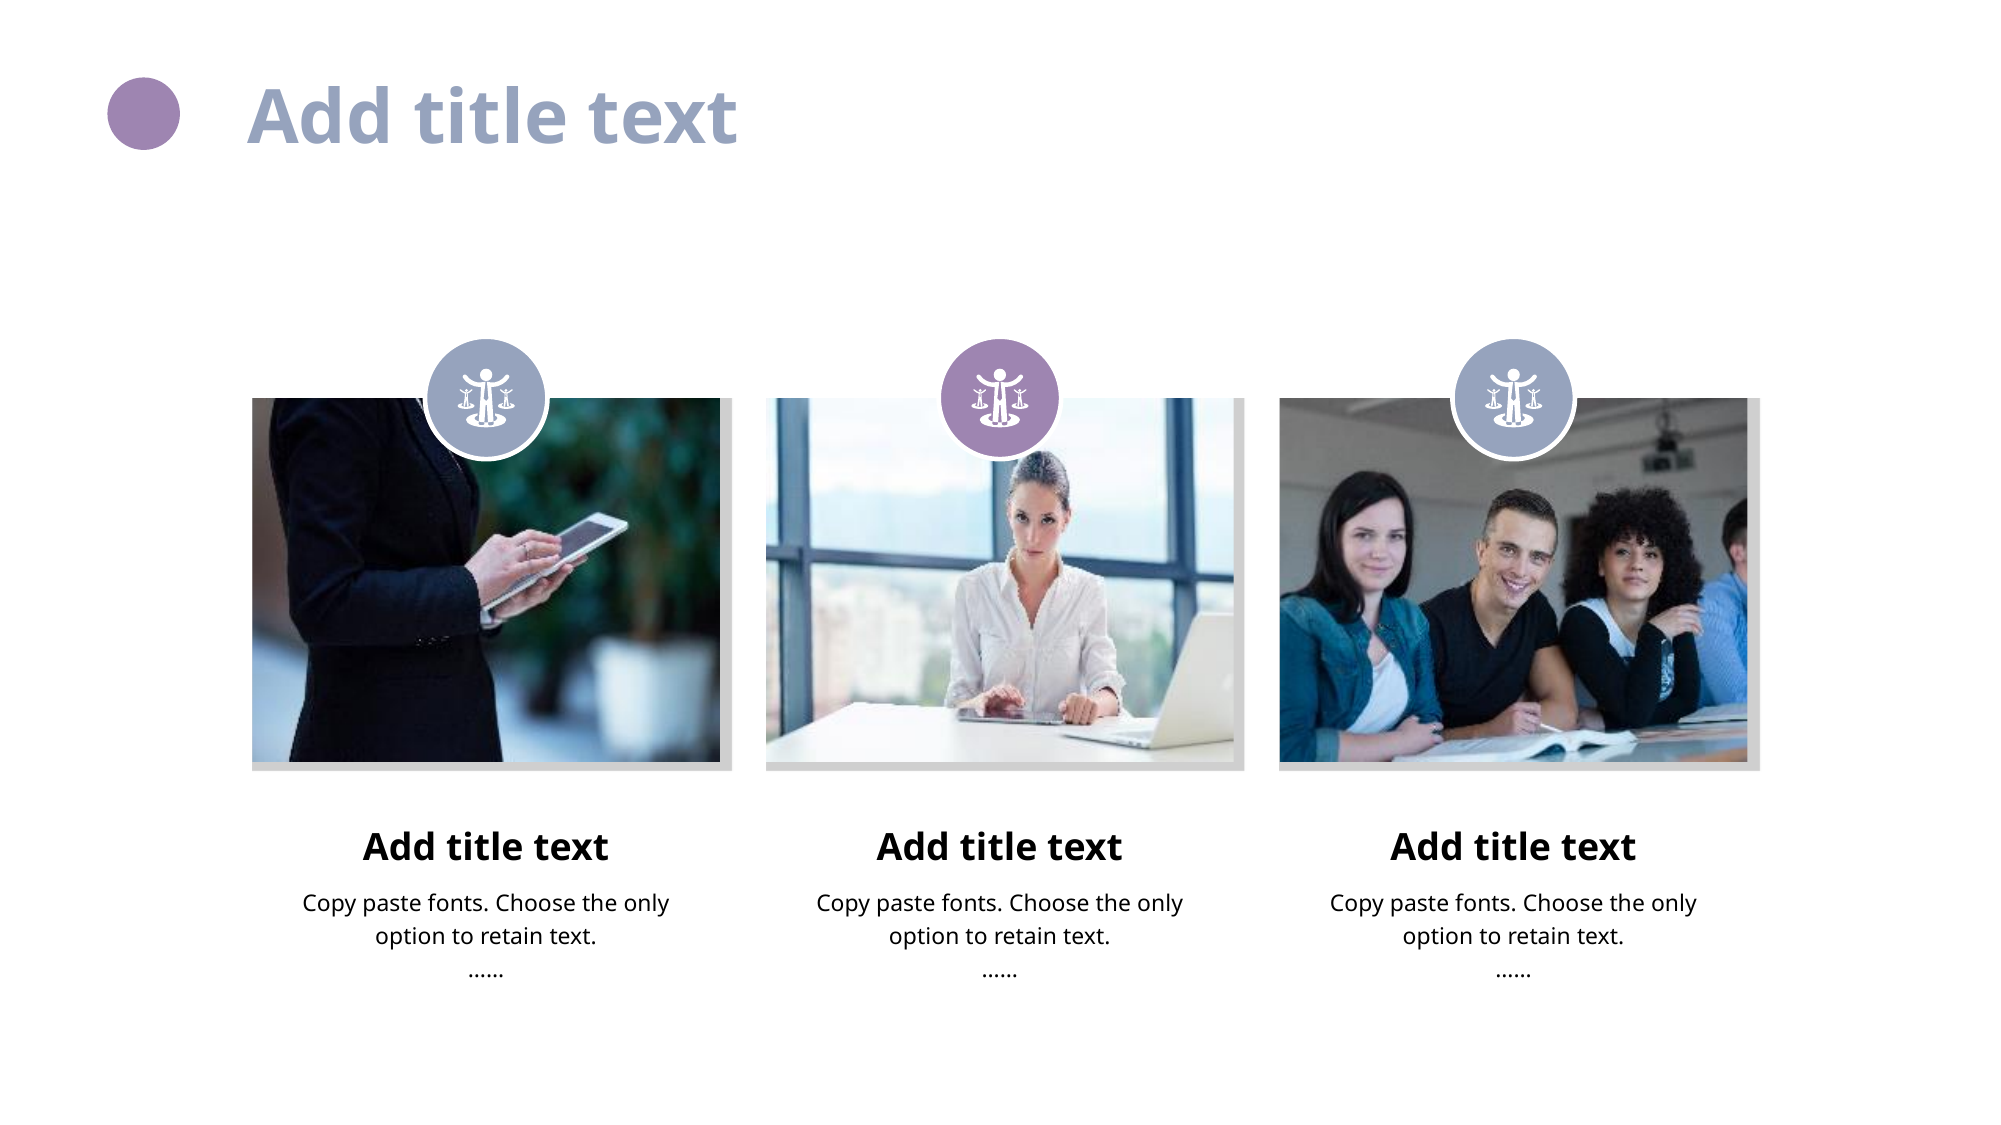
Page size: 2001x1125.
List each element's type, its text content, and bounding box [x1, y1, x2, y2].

text_box Add title text [766, 793, 1234, 875]
text_box Add title text [1279, 793, 1748, 875]
text_box Copy paste fonts. Choose the only option to retain text. …… [252, 875, 720, 1003]
text_box [106, 76, 181, 151]
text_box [938, 336, 1062, 460]
text_box [251, 398, 721, 762]
text_box Add title text [252, 793, 720, 875]
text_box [1452, 336, 1575, 460]
text_box Add title text [232, 60, 890, 166]
text_box [1279, 398, 1748, 762]
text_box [424, 336, 548, 460]
text_box [765, 398, 1235, 762]
text_box Copy paste fonts. Choose the only option to retain text. …… [766, 875, 1234, 1003]
text_box Copy paste fonts. Choose the only option to retain text. …… [1279, 875, 1748, 1003]
